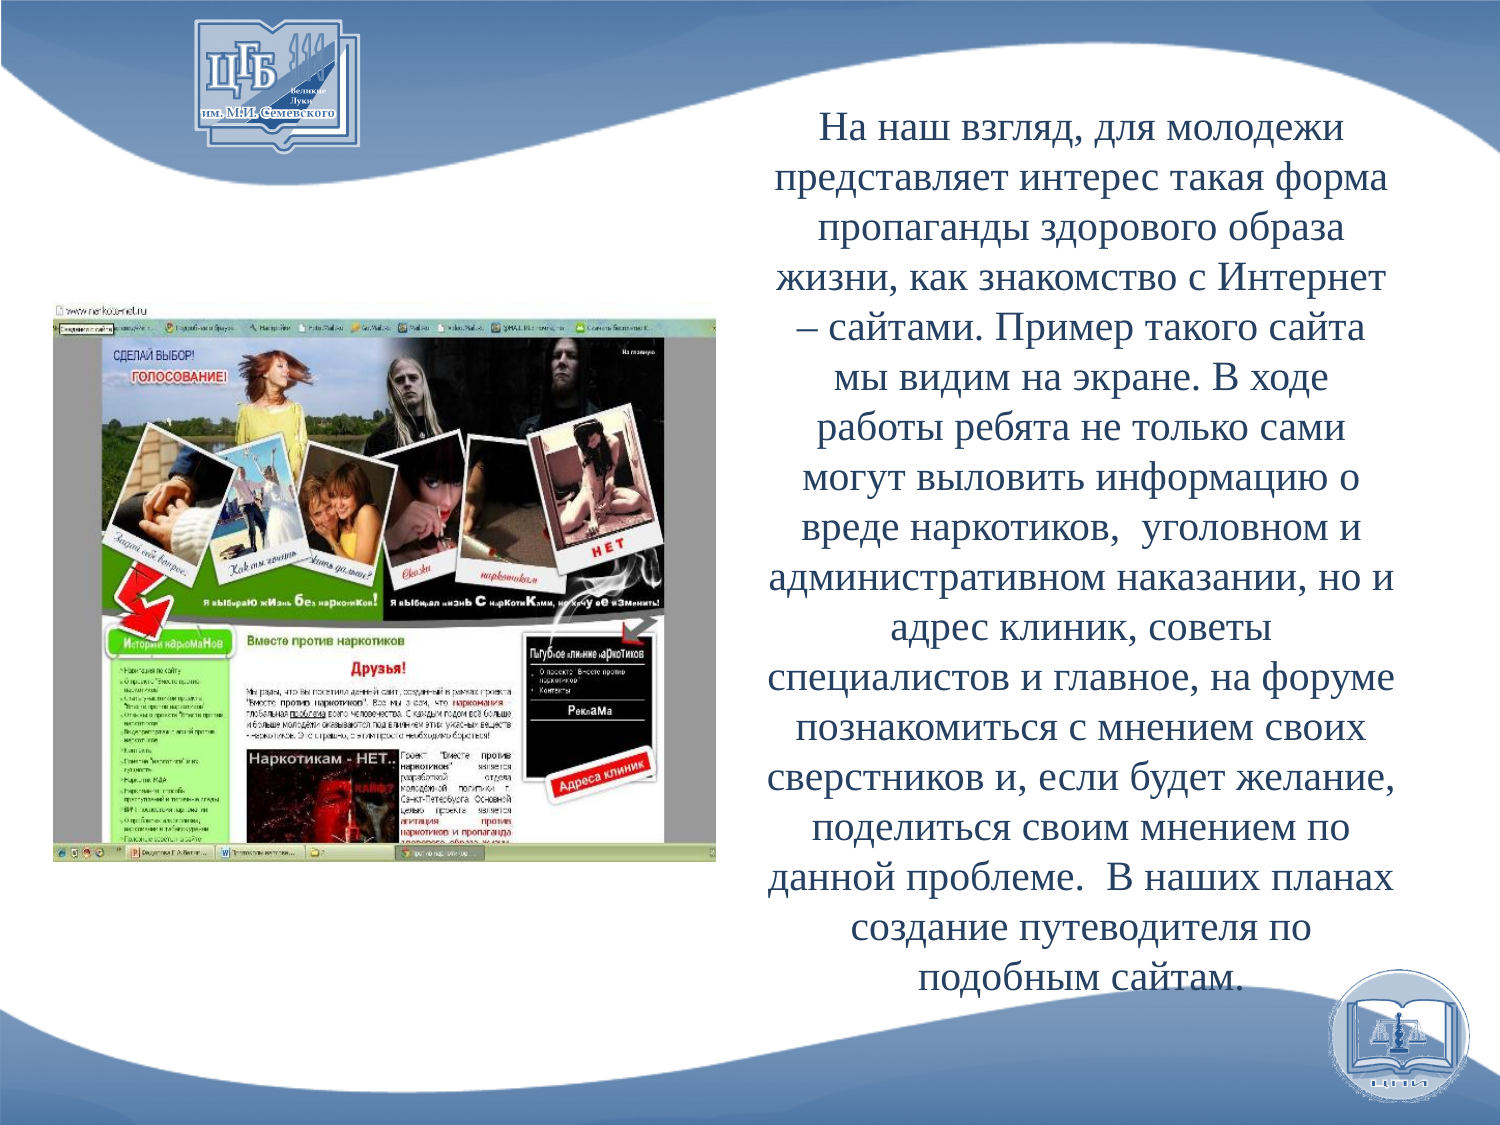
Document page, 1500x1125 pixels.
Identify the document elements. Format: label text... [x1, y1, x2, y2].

picture [0, 0, 1500, 206]
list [52, 302, 716, 863]
picture [0, 969, 1500, 1125]
list На наш взгляд, для молодежи представляет интерес такая форма пропаганды здорового образа жизни, как знакомство с Интернет – сайтами. Пример такого сайта мы видим на экране. В ходе работы ребята не только сами могут выловить информацию о вреде наркотиков, уголовном и административном наказании, но и адрес клиник, советы специалистов и главное, на форуме познакомиться с мнением своих сверстников и, если будет желание, поделиться своим мнением по данной проблеме. В наших планах создание путеводителя по подобным сайтам. [749, 215, 1413, 834]
